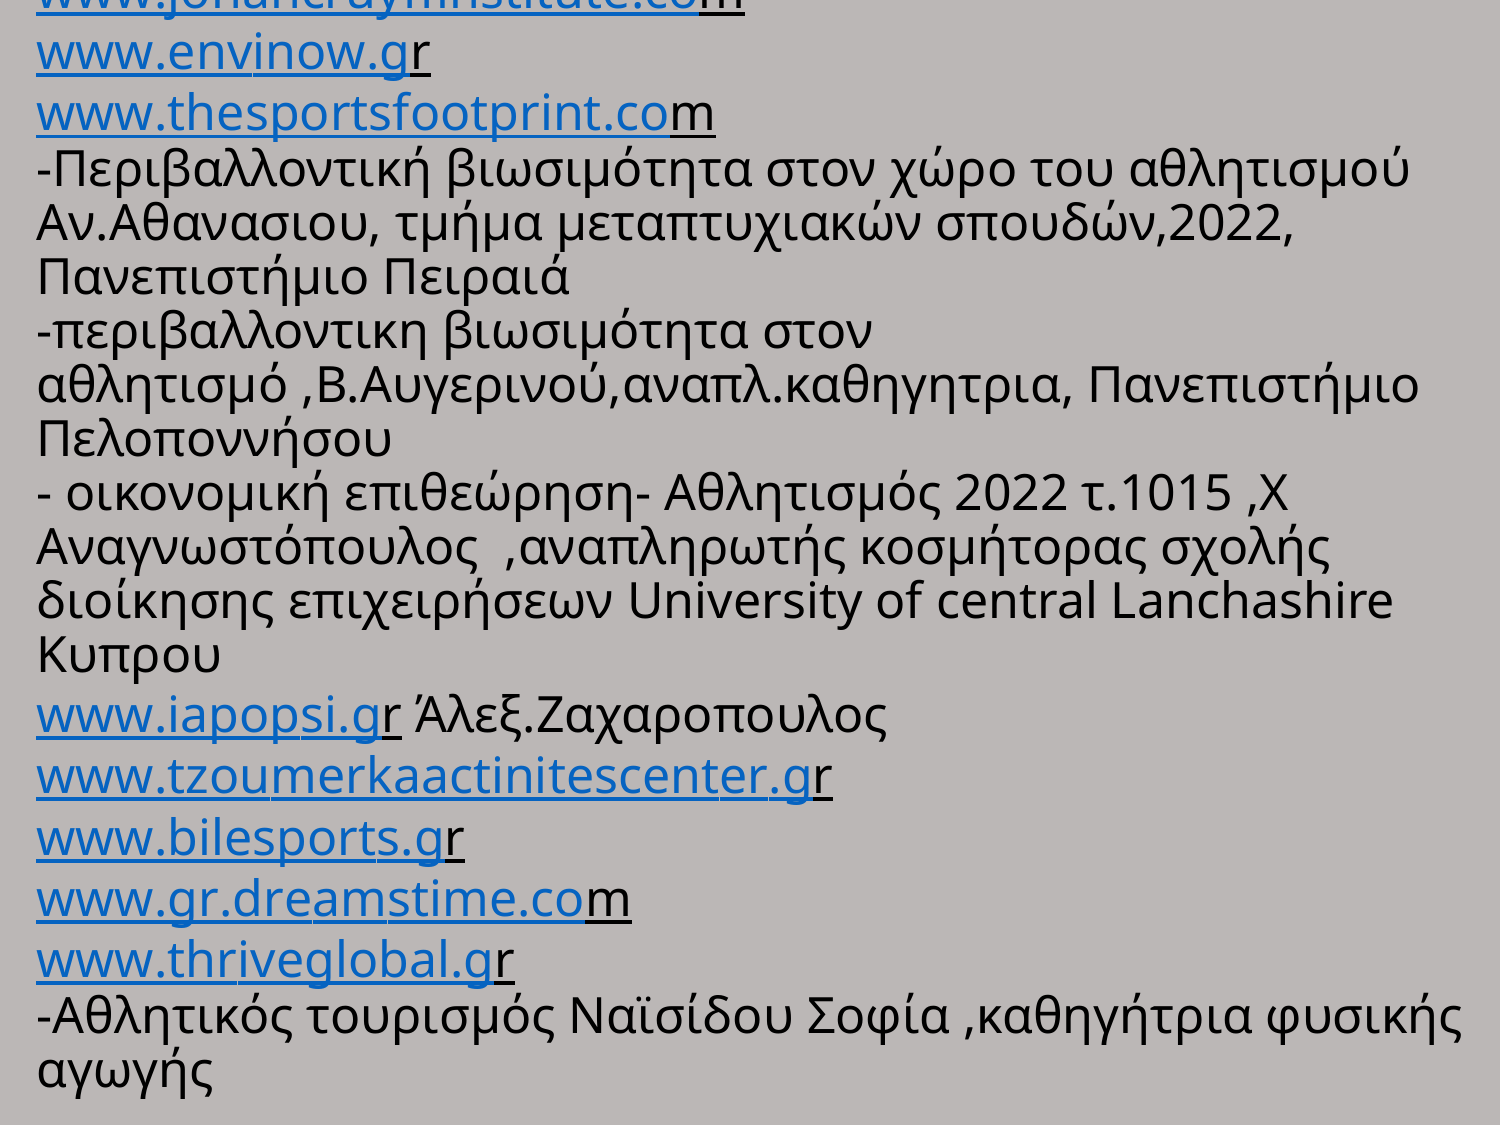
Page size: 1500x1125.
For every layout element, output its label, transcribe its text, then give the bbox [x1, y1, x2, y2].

title Πηγές : www.johancruyffinstitute.com www.envinow.gr www.thesportsfootprint.com -Περιβαλλοντική βιωσιμότητα στον χώρο του αθλητισμού Αν.Αθανασιου, τμήμα μεταπτυχιακών σπουδών,2022, Πανεπιστήμιο Πειραιά -περιβαλλοντικη βιωσιμότητα στον αθλητισμό ,Β.Αυγερινού,αναπλ.καθηγητρια, Πανεπιστήμιο Πελοποννήσου - οικονομική επιθεώρηση- Αθλητισμός 2022 τ.1015 ,Χ Αναγνωστόπουλος ,αναπληρωτής κοσμήτορας σχολής διοίκησης επιχειρήσεων University of central Lanchashire Κυπρου www.iapopsi.gr Άλεξ.Ζαχαροπουλος www.tzoumerkaactinitescenter.gr www.bilesports.gr www.gr.dreamstime.com www.thriveglobal.gr -Αθλητικός τουρισμός Ναϊσίδου Σοφία ,καθηγήτρια φυσικής αγωγής [21, 82, 1479, 1125]
